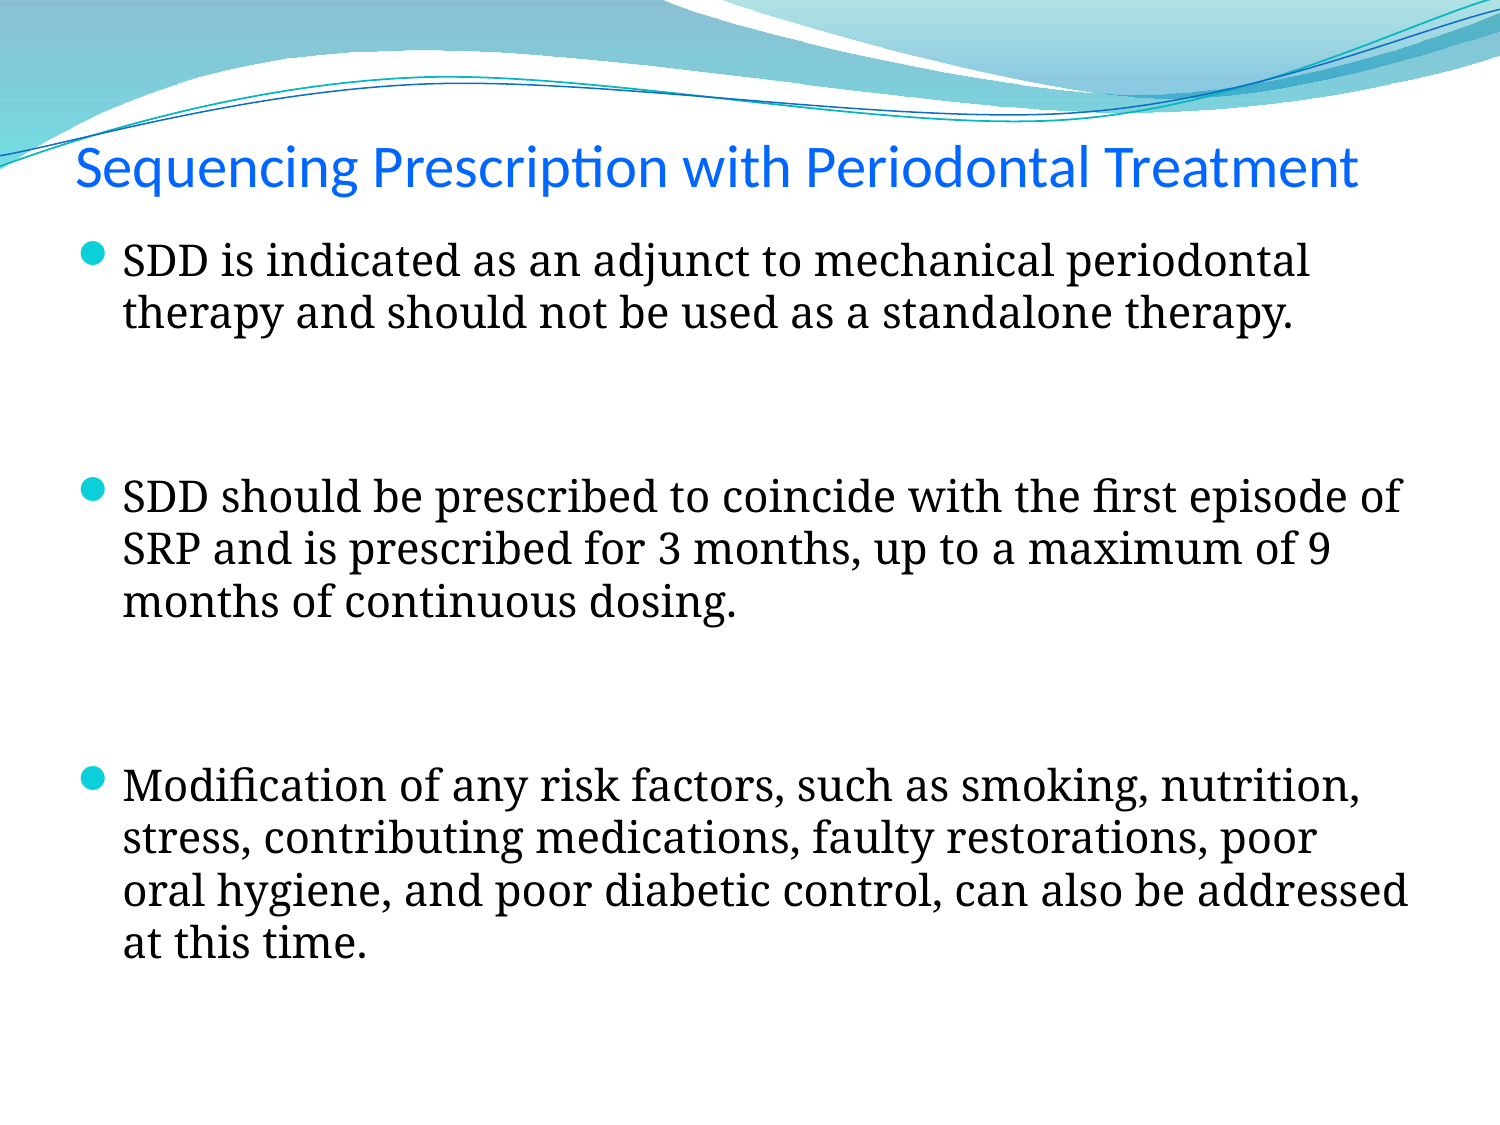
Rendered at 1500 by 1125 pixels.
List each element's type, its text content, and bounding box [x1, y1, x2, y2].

list SDD is indicated as an adjunct to mechanical periodontal therapy and should not be used as a stand­alone therapy. SDD should be prescribed to coincide with the first episode of SRP and is prescribed for 3 months, up to a maximum of 9 months of continuous dosing. Modification of any risk factors, such as smoking, nutrition, stress, contributing medications, faulty restorations, poor oral hygiene, and poor diabetic control, can also be addressed at this time. [62, 224, 1425, 1038]
title Sequencing Prescription with Periodontal Treatment [75, 99, 1363, 200]
